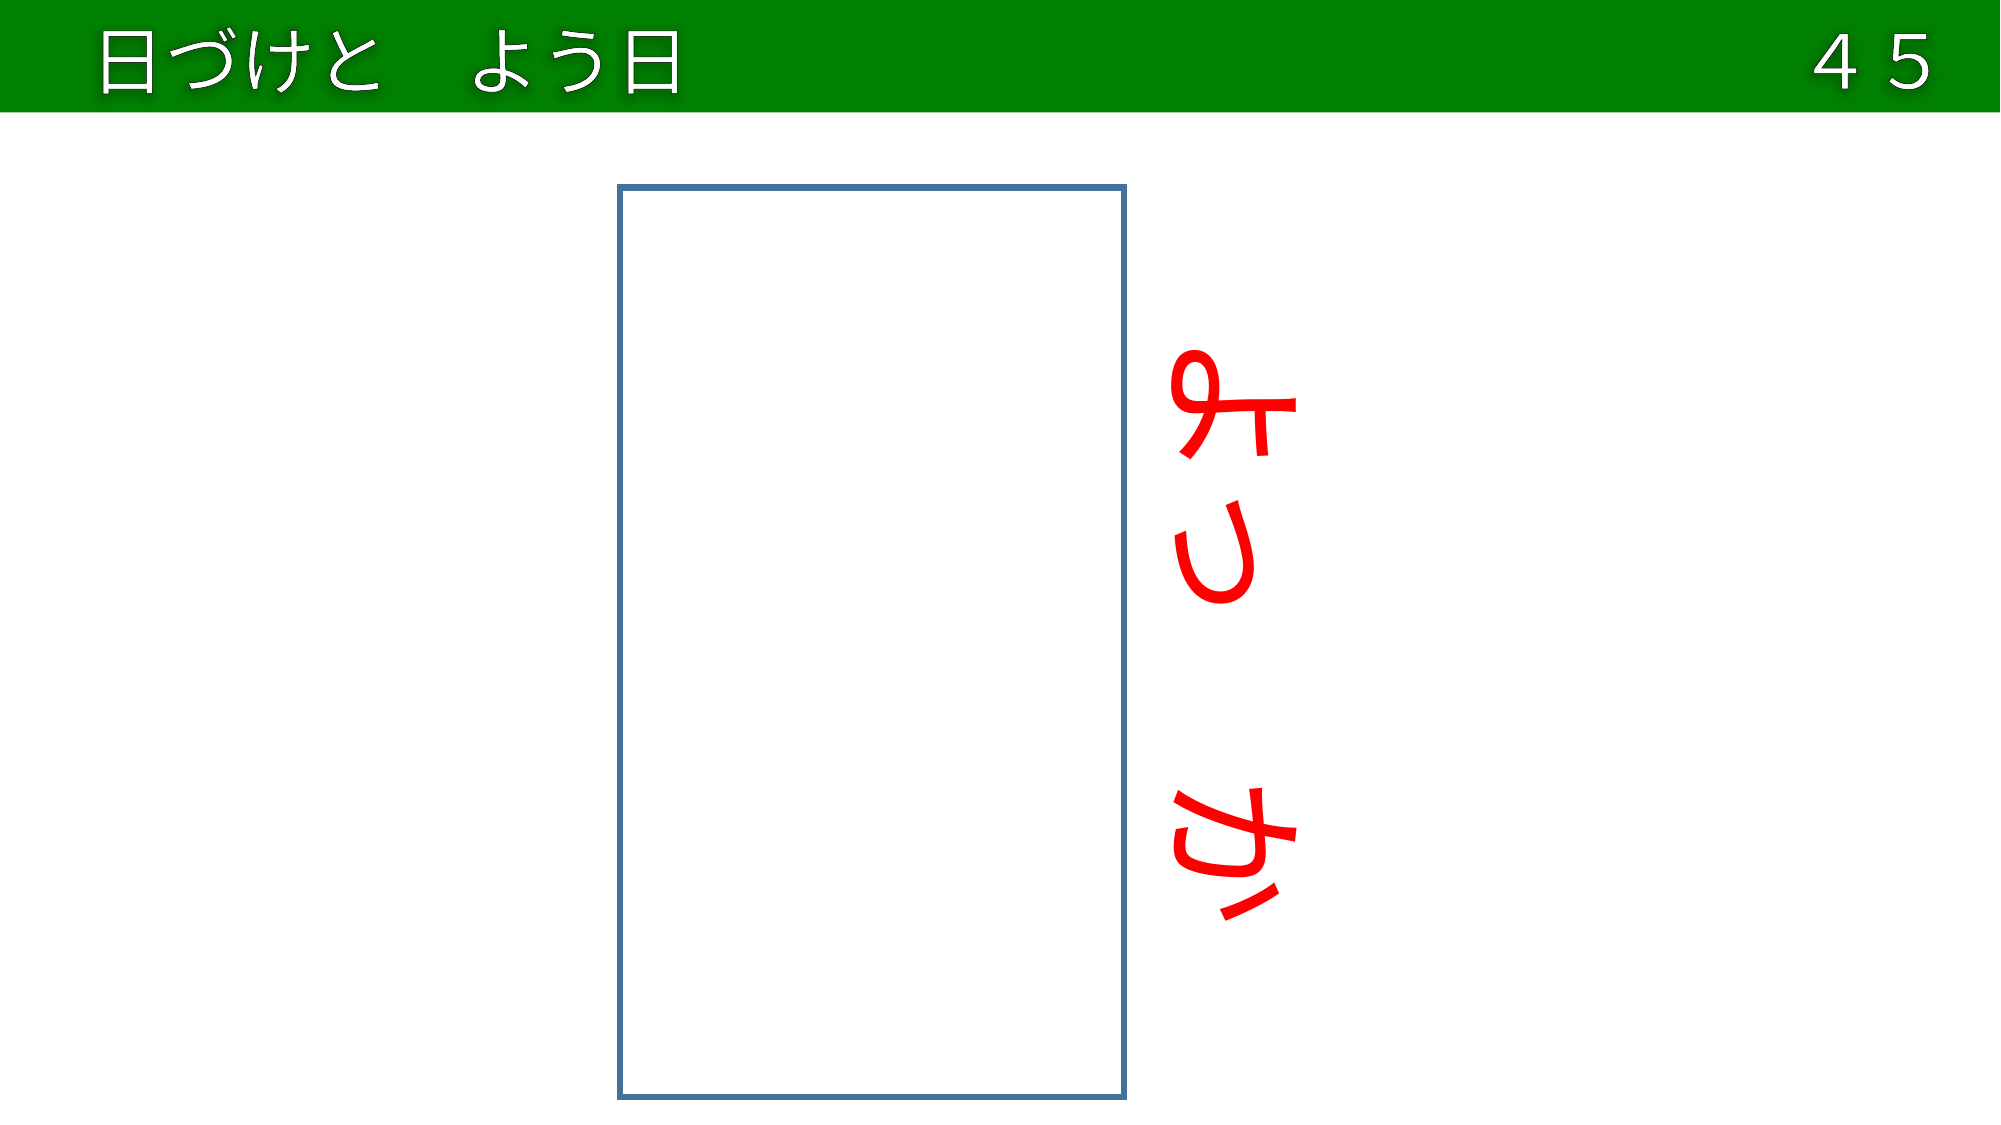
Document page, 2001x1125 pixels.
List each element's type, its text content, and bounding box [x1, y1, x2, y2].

text_box 四日 [604, 211, 1140, 1125]
text_box [619, 187, 1125, 1098]
text_box よっ か [1124, 316, 1337, 938]
text_box [0, 0, 2000, 113]
text_box 日づけと よう日 [75, 6, 1020, 112]
text_box ４５ [1782, 6, 1963, 112]
